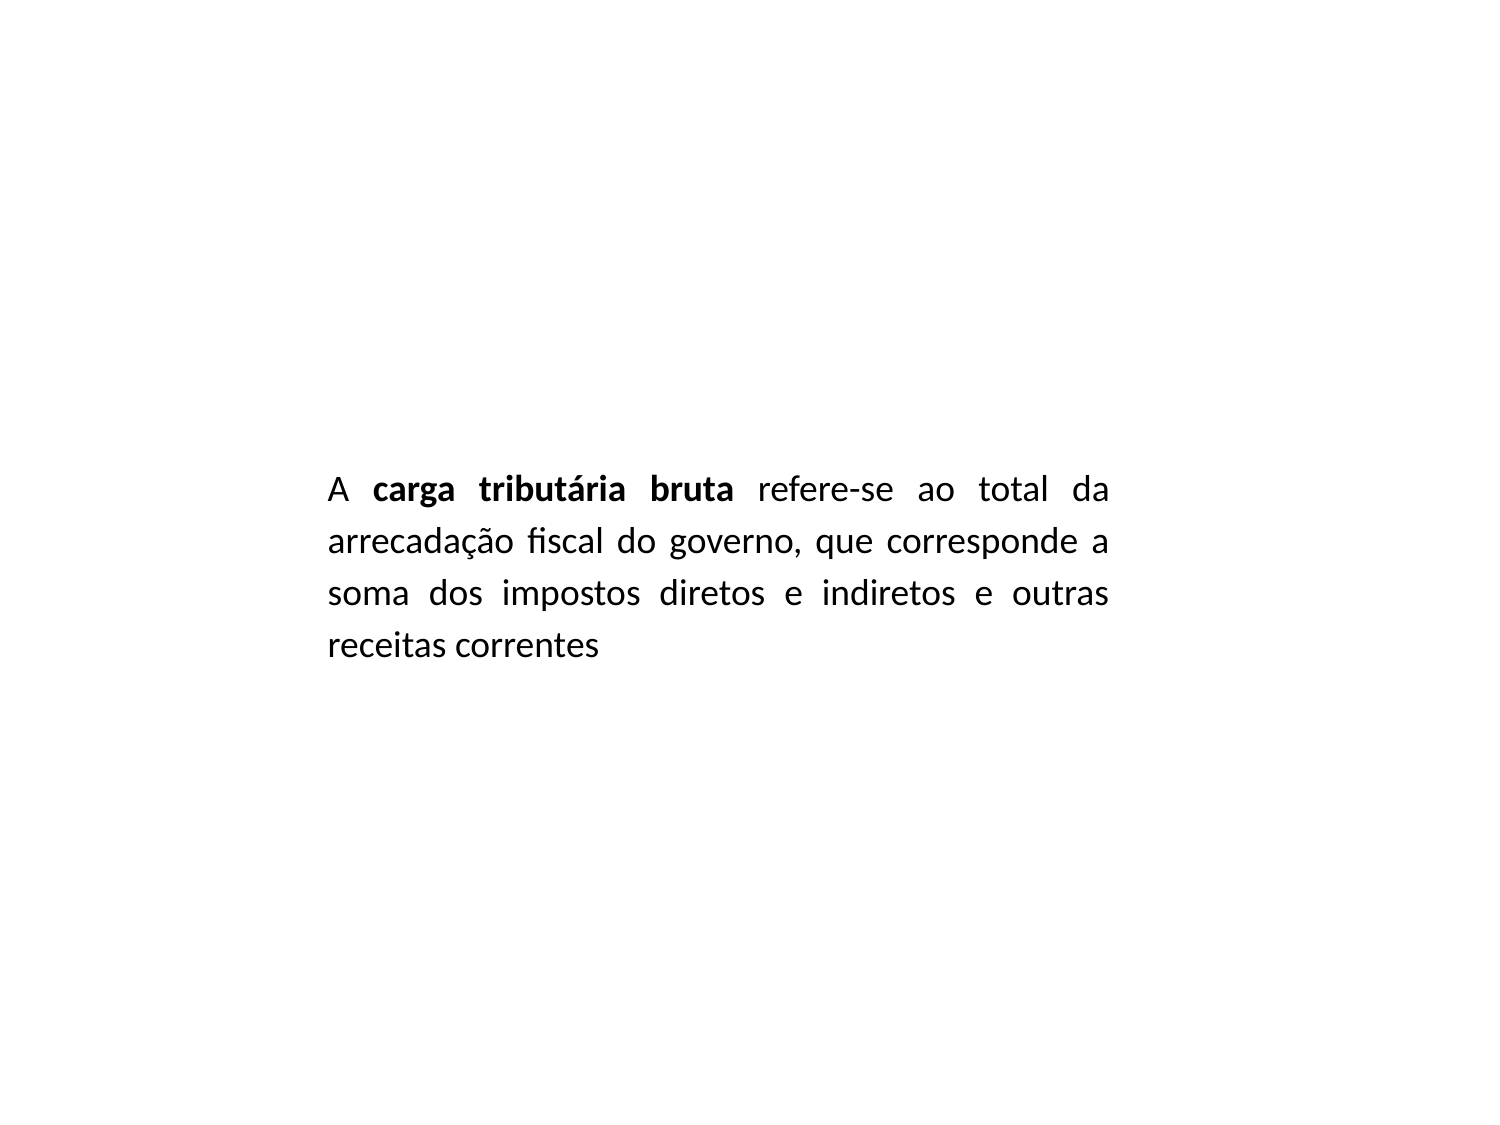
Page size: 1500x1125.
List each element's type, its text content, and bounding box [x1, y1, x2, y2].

text_box A carga tributária bruta refere-se ao total da arrecadação fiscal do governo, que corresponde a soma dos impostos diretos e indiretos e outras receitas correntes [312, 450, 1125, 672]
